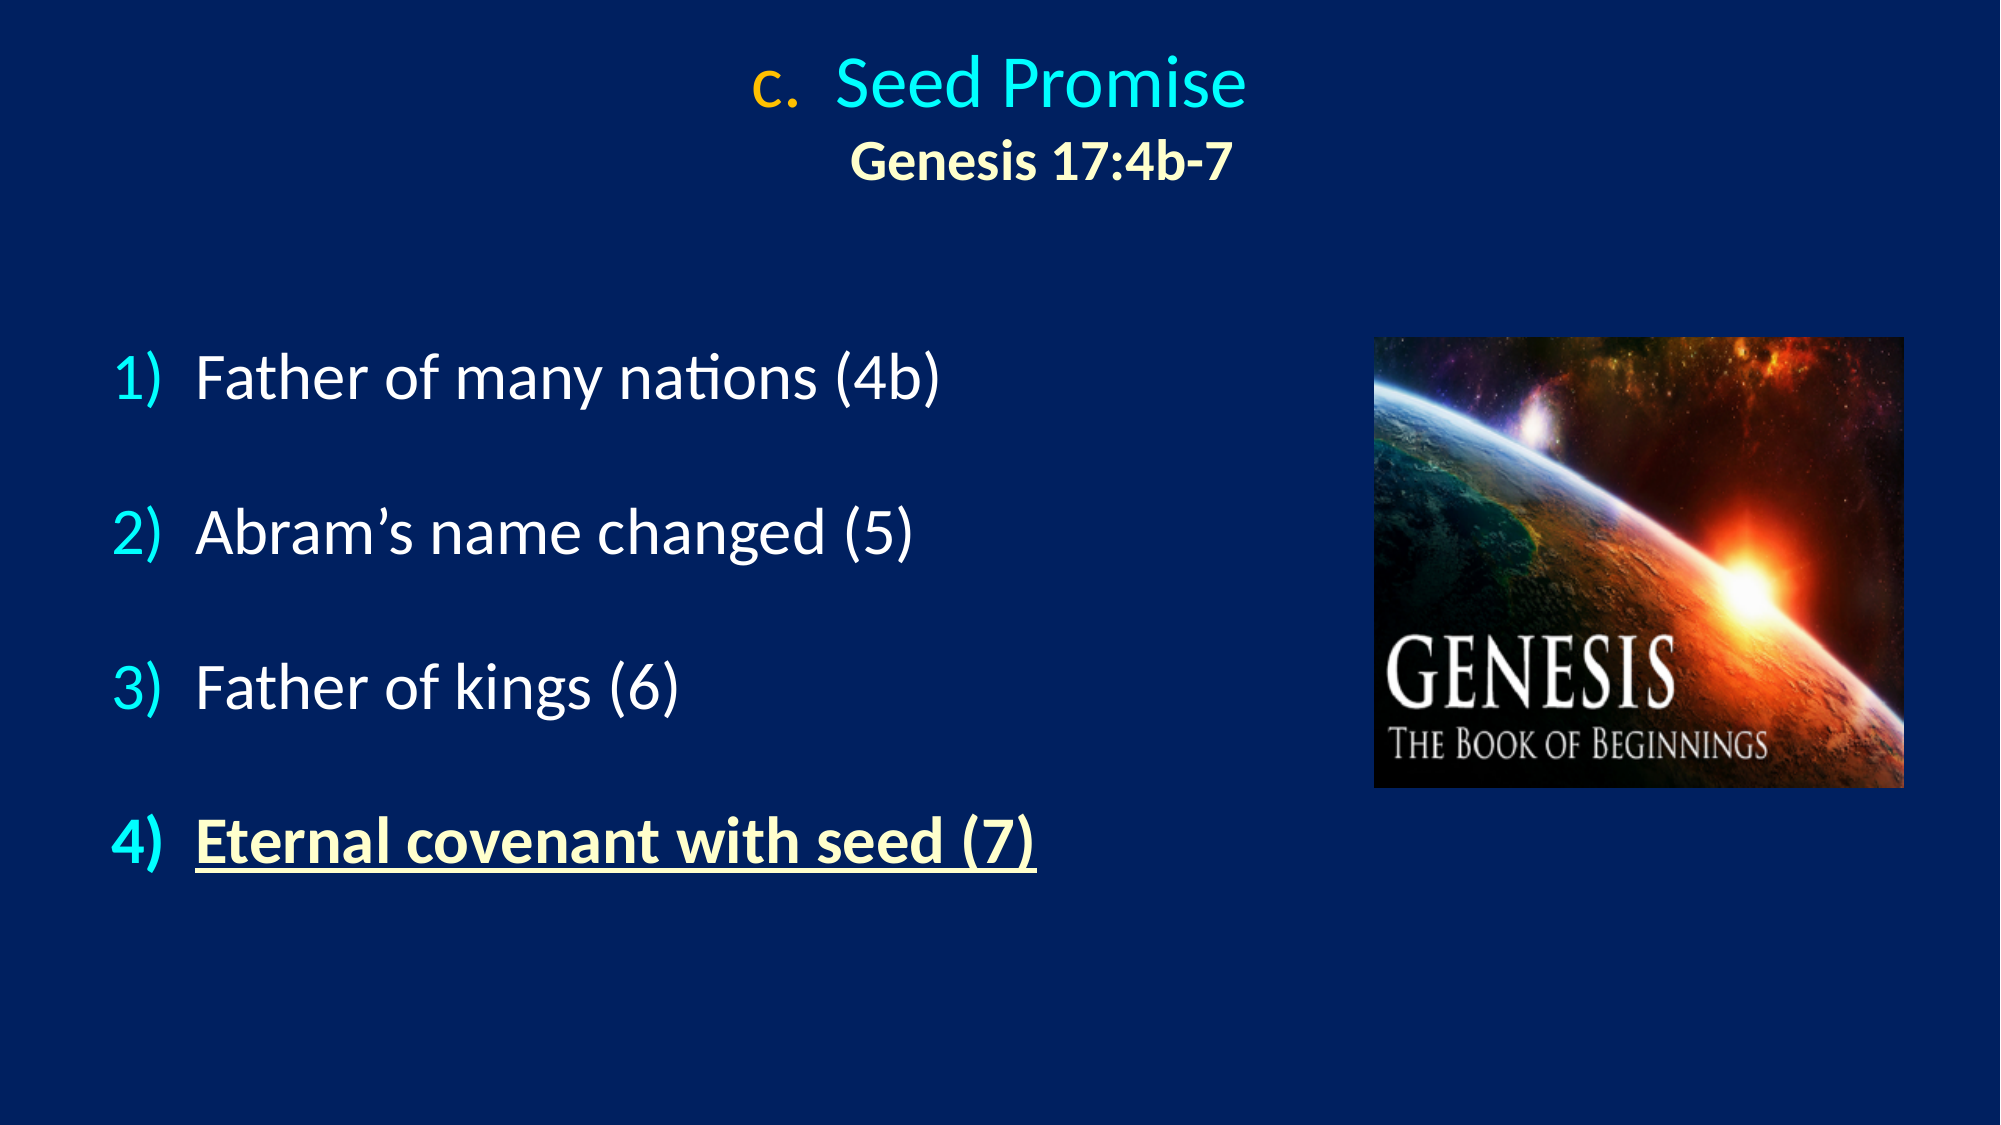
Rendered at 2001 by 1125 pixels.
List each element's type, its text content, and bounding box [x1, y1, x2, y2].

picture [1374, 337, 1905, 788]
text_box Seed Promise Genesis 17:4b-7 [511, 37, 1489, 188]
list Father of many nations (4b) Abram’s name changed (5) Father of kings (6) Eternal covenant with seed (7) [95, 324, 1176, 913]
